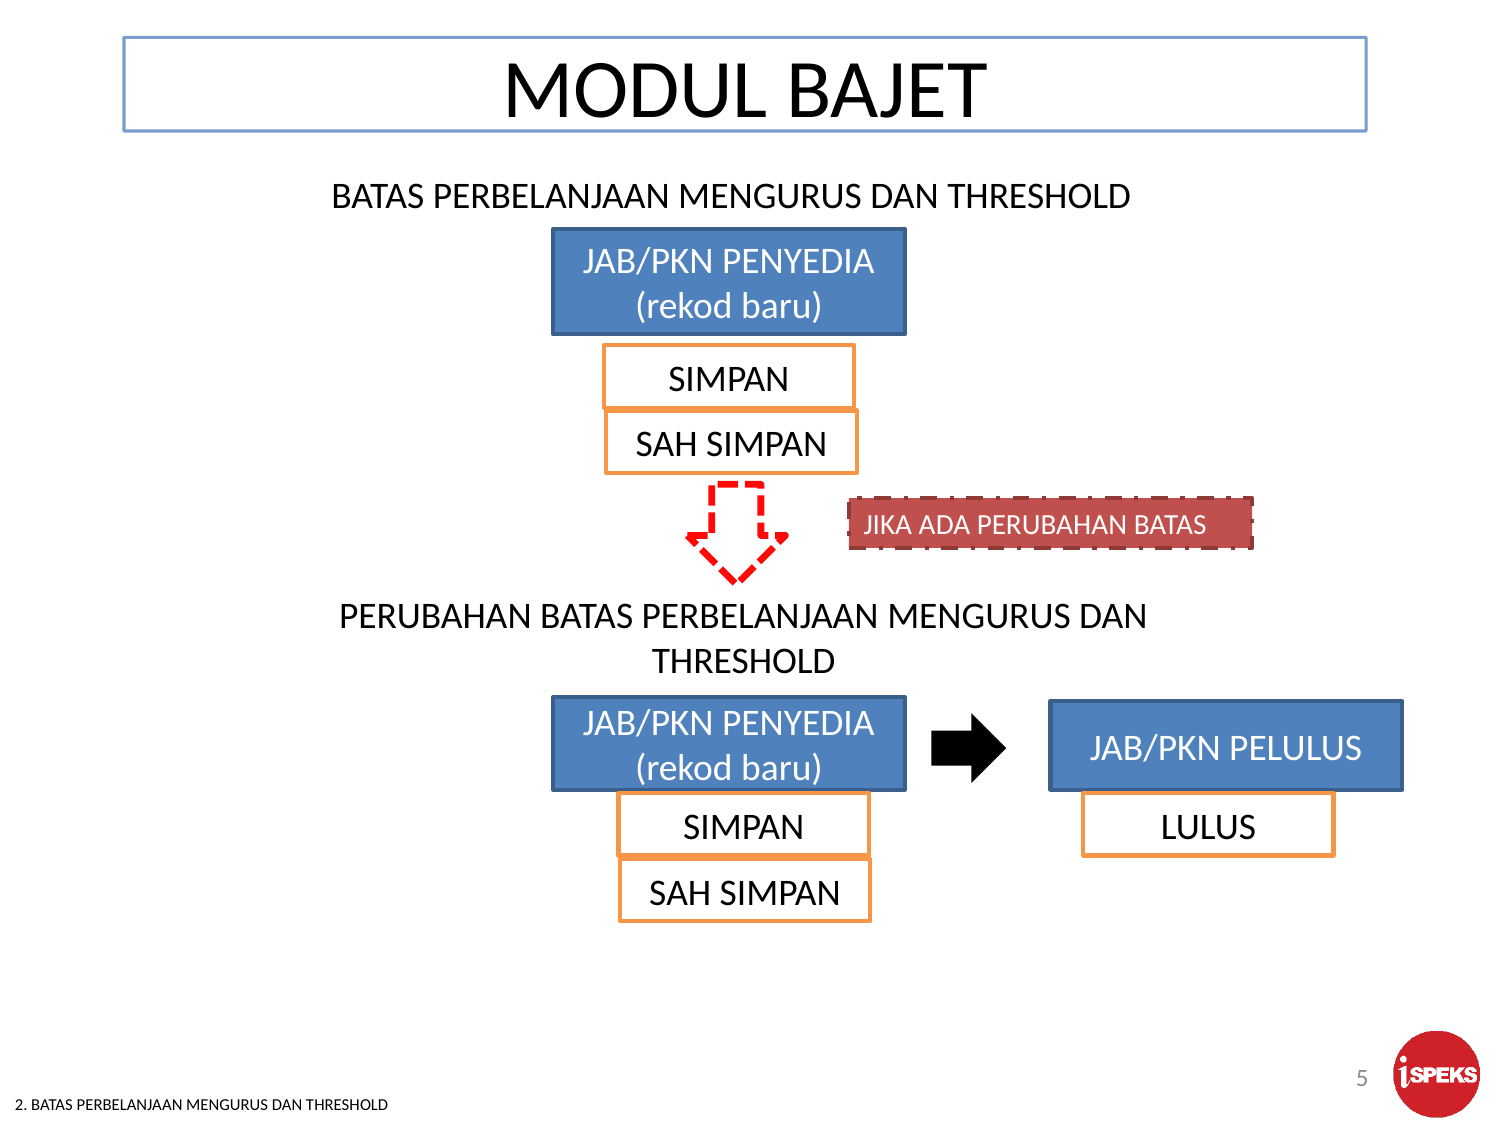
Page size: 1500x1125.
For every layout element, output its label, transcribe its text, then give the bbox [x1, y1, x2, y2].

text_box JAB/PKN PENYEDIA (rekod baru) [551, 227, 907, 336]
text_box BATAS PERBELANJAAN MENGURUS DAN THRESHOLD [272, 163, 1191, 224]
text_box 2. BATAS PERBELANJAAN MENGURUS DAN THRESHOLD [0, 1086, 422, 1122]
text_box SAH SIMPAN [618, 857, 872, 923]
text_box LULUS [1081, 791, 1336, 858]
picture [1378, 1029, 1496, 1118]
text_box [929, 711, 1009, 786]
text_box MODUL BAJET [123, 37, 1367, 132]
text_box [685, 482, 787, 587]
text_box SIMPAN [616, 791, 871, 858]
text_box JIKA ADA PERUBAHAN BATAS [847, 496, 1254, 550]
text_box SIMPAN [602, 343, 856, 410]
text_box JAB/PKN PENYEDIA (rekod baru) [551, 695, 907, 792]
text_box PERUBAHAN BATAS PERBELANJAAN MENGURUS DAN THRESHOLD [261, 583, 1227, 689]
text_box SAH SIMPAN [604, 408, 859, 475]
text_box JAB/PKN PELULUS [1048, 699, 1404, 792]
slide_number 5 [1033, 1046, 1373, 1107]
